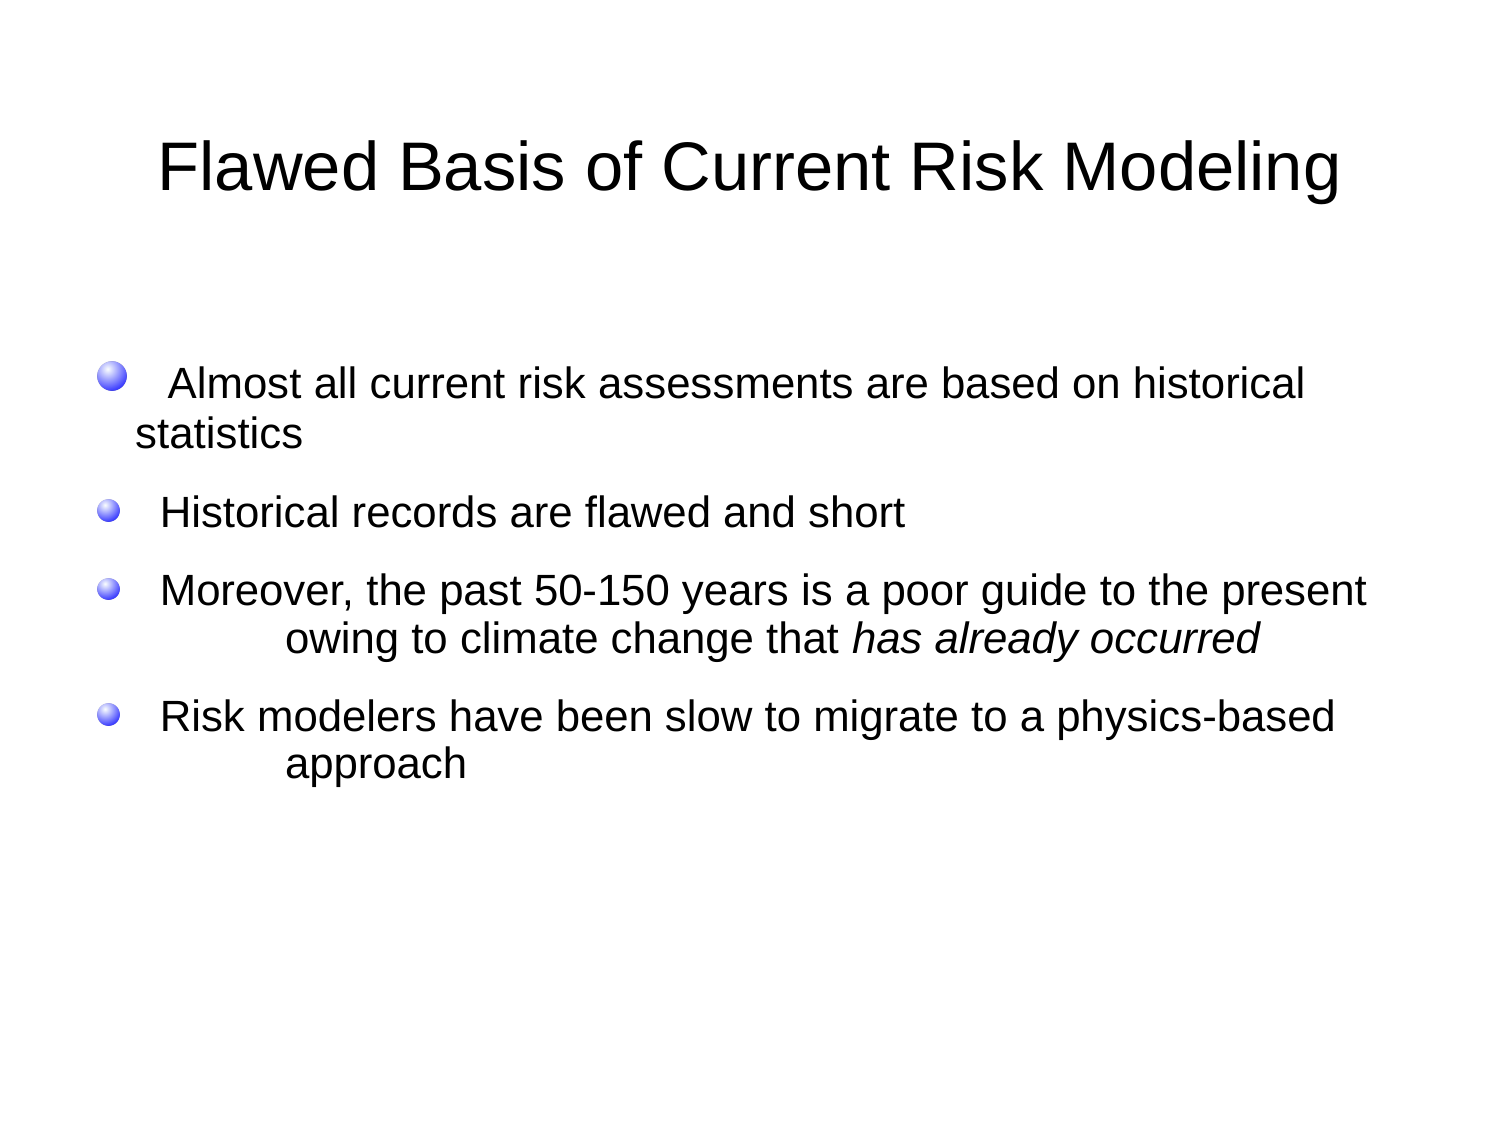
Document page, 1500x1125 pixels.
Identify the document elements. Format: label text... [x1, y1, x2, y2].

picture [97, 578, 120, 600]
title Flawed Basis of Current Risk Modeling [103, 59, 1397, 278]
picture [97, 361, 127, 391]
list Almost all current risk assessments are based on historical statistics Historical records are flawed and short Moreover, the past 50-150 years is a poor guide to the present owing to climate change that has already occurred Risk modelers have been slow to migrate to a physics-based approach [82, 340, 1409, 878]
picture [97, 703, 120, 726]
picture [97, 499, 120, 522]
